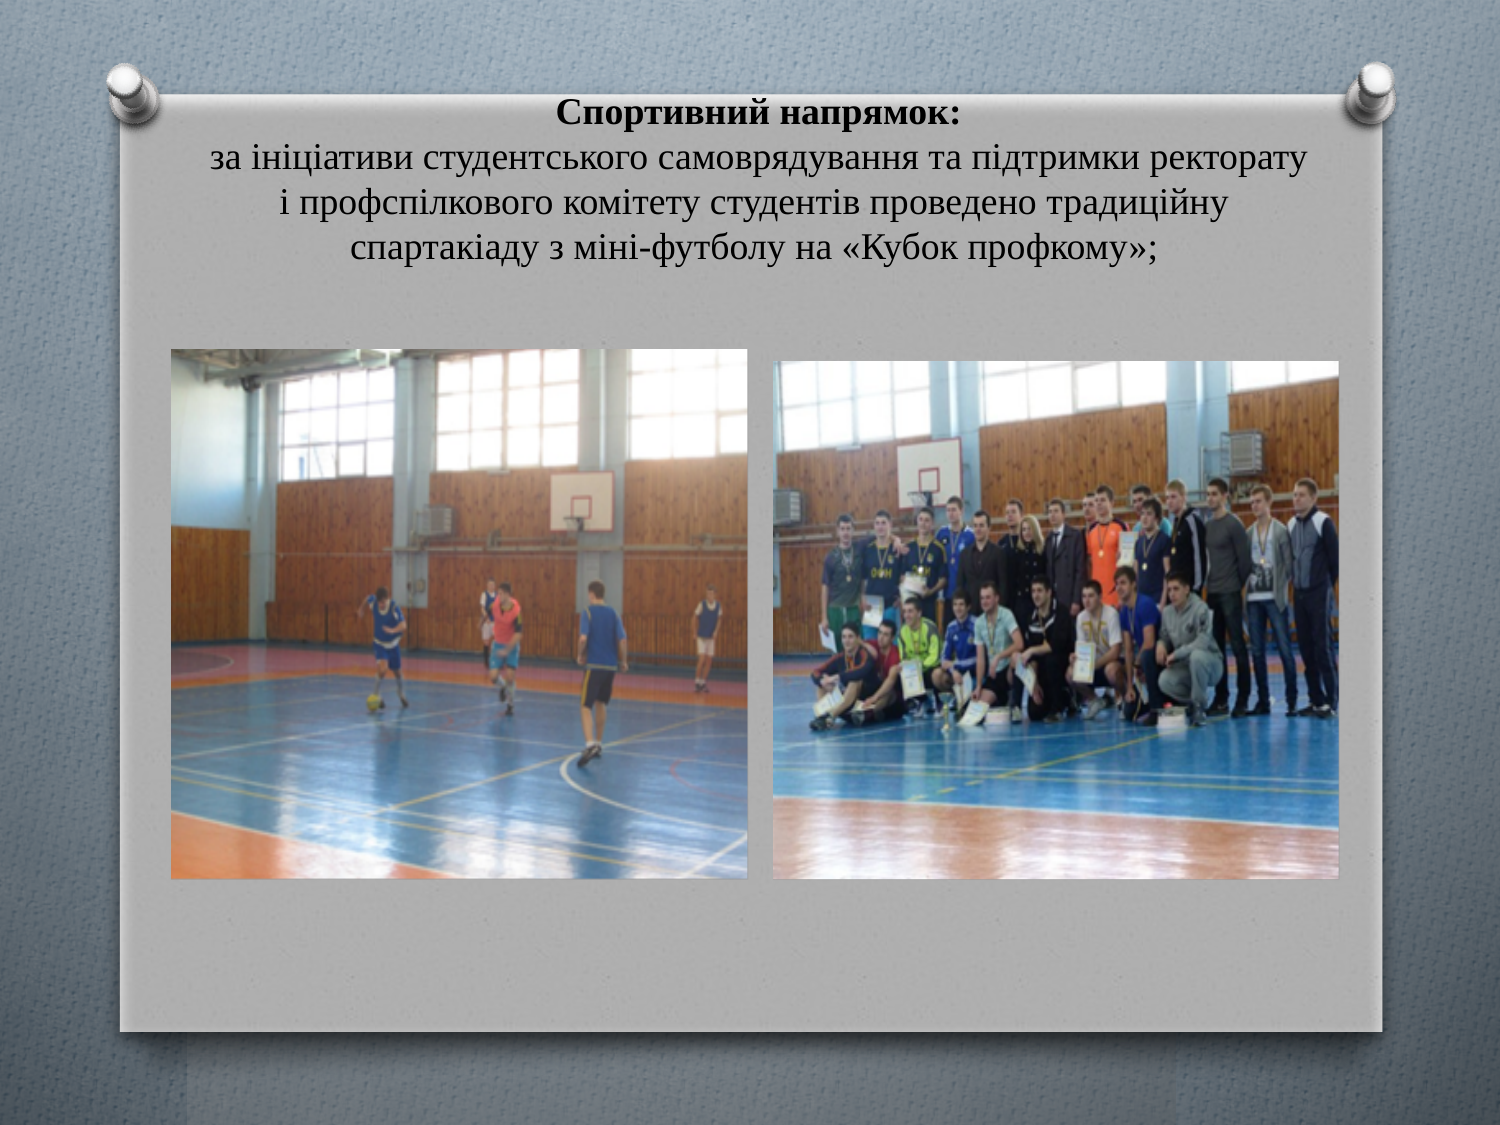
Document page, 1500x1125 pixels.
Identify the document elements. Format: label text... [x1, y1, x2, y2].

title Спортивний напрямок: за ініціативи студентського самоврядування та підтримки ректорату і профспілкового комітету студентів проведено традиційну спартакіаду з міні-футболу на «Кубок профкому»; [183, 78, 1326, 276]
picture [773, 361, 1341, 882]
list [170, 349, 751, 882]
picture [75, 29, 198, 153]
picture [1317, 35, 1439, 156]
